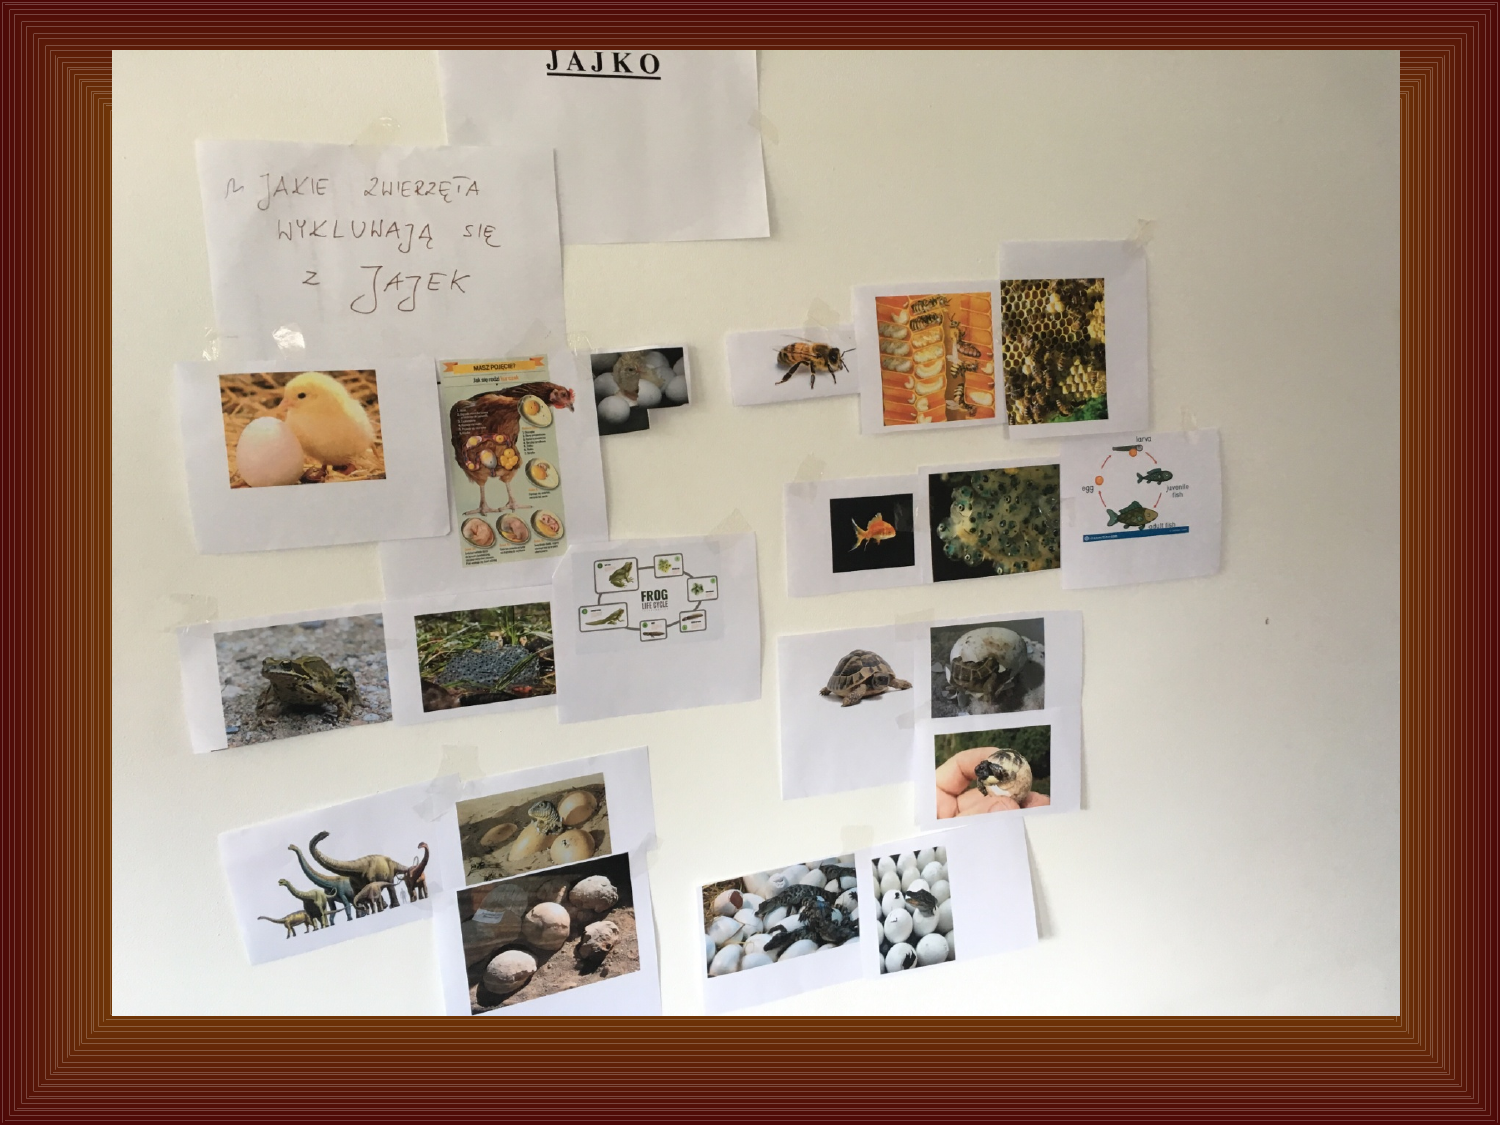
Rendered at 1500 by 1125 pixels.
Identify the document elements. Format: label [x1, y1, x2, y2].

picture [111, 49, 1400, 1016]
